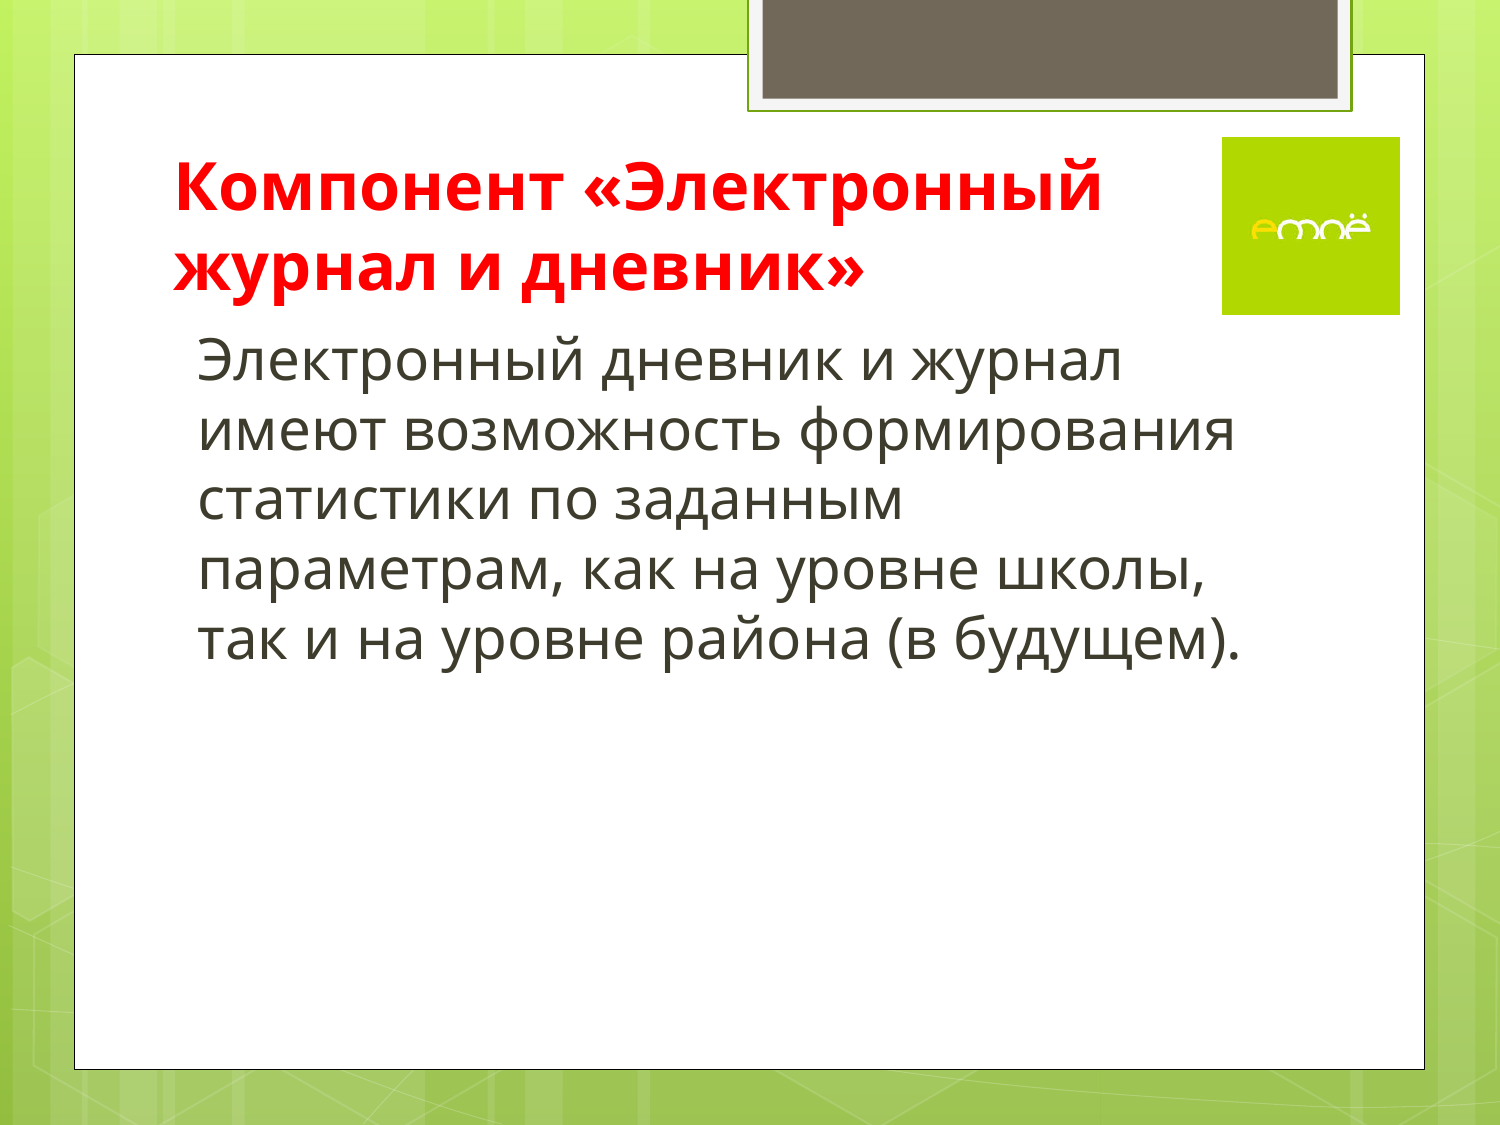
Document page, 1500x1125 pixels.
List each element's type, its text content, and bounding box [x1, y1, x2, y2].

picture [1222, 136, 1400, 315]
list Электронный дневник и журнал имеют возможность формирования статистики по заданным параметрам, как на уровне школы, так и на уровне района (в будущем). [171, 314, 1283, 957]
title Компонент «Электронный журнал и дневник» [158, 137, 1221, 312]
